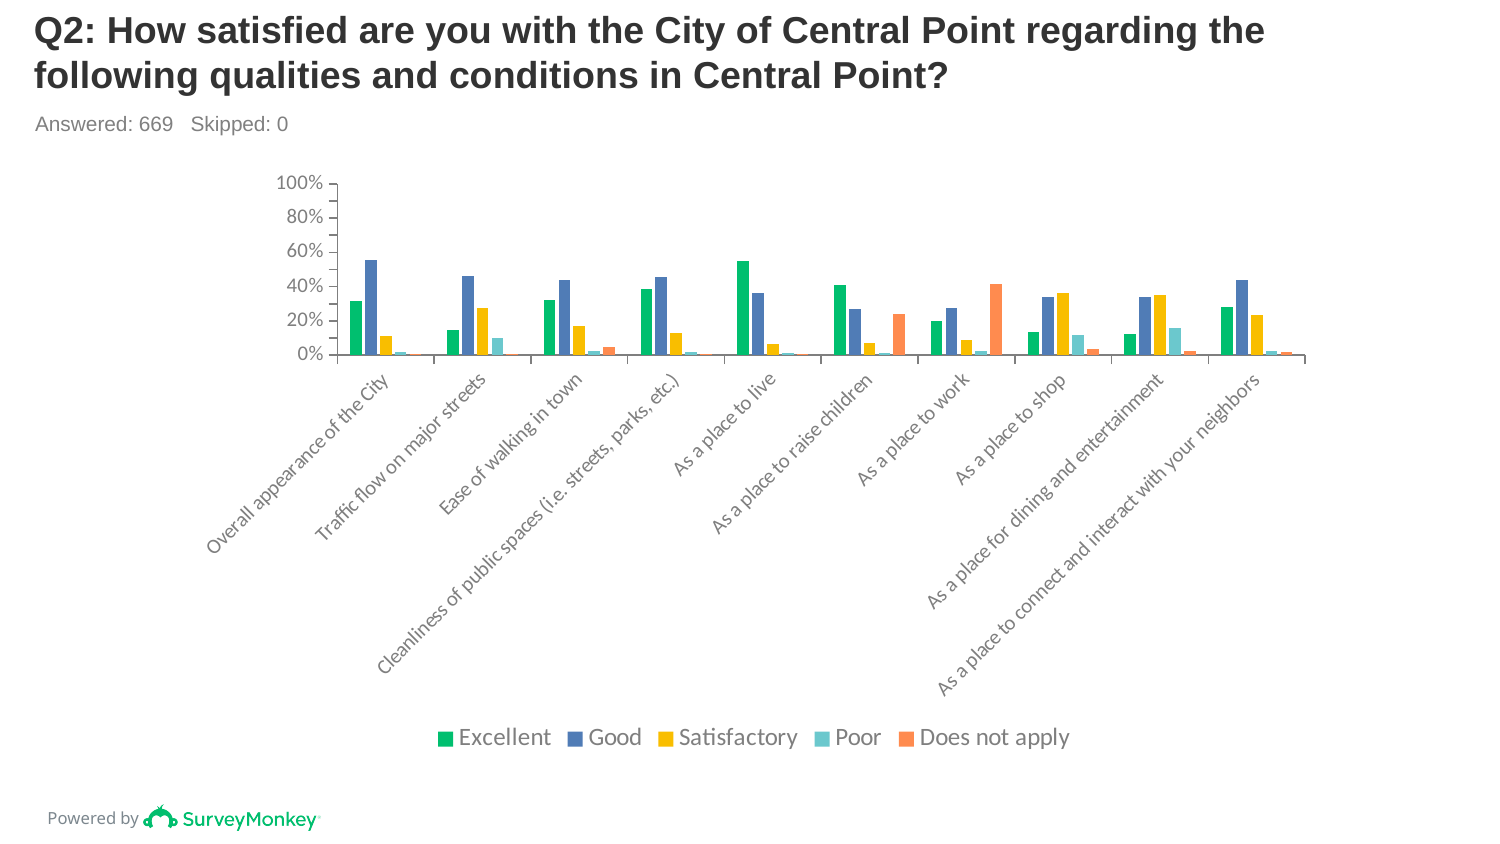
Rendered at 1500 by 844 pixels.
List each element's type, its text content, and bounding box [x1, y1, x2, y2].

picture [132, 793, 332, 842]
chart [179, 171, 1329, 758]
list Answered: 669 Skipped: 0 [20, 102, 1371, 143]
title Q2: How satisfied are you with the City of Central Point regarding the following qualities and conditions in Central Point? [18, 13, 1369, 104]
